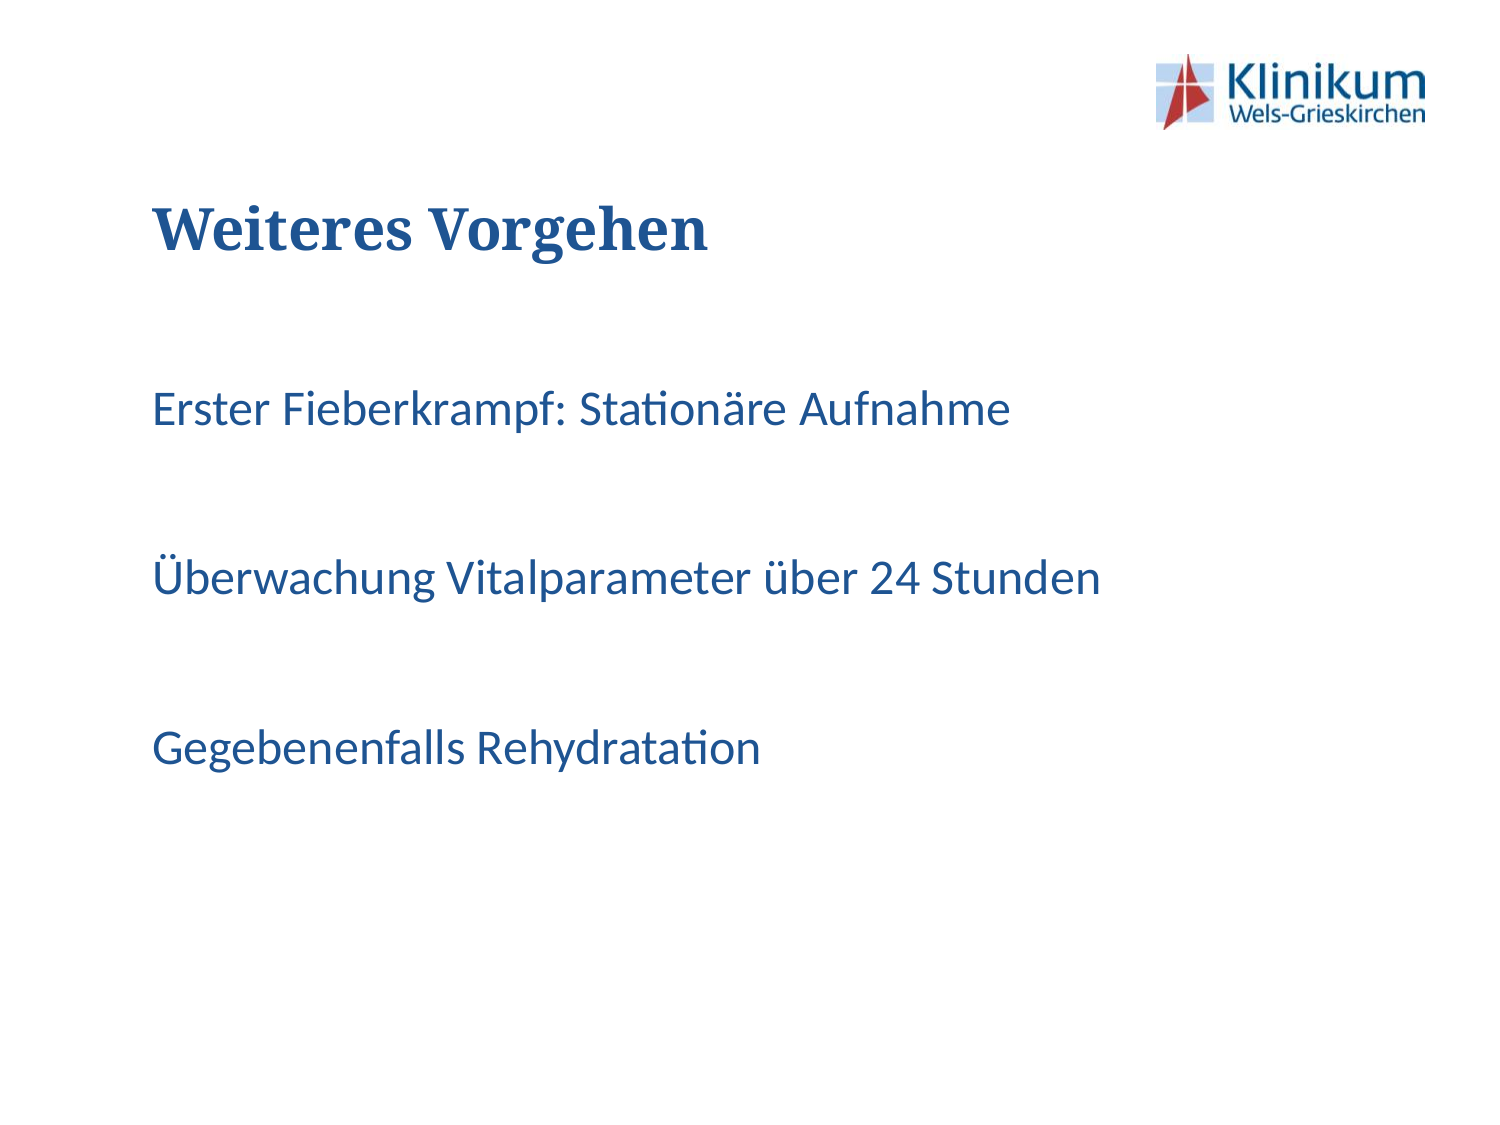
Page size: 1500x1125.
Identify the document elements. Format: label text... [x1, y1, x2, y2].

picture [1156, 54, 1425, 130]
list Erster Fieberkrampf: Stationäre Aufnahme Überwachung Vitalparameter über 24 Stunden Gegebenenfalls Rehydratation [137, 367, 1350, 983]
title Weiteres Vorgehen [137, 185, 1383, 368]
